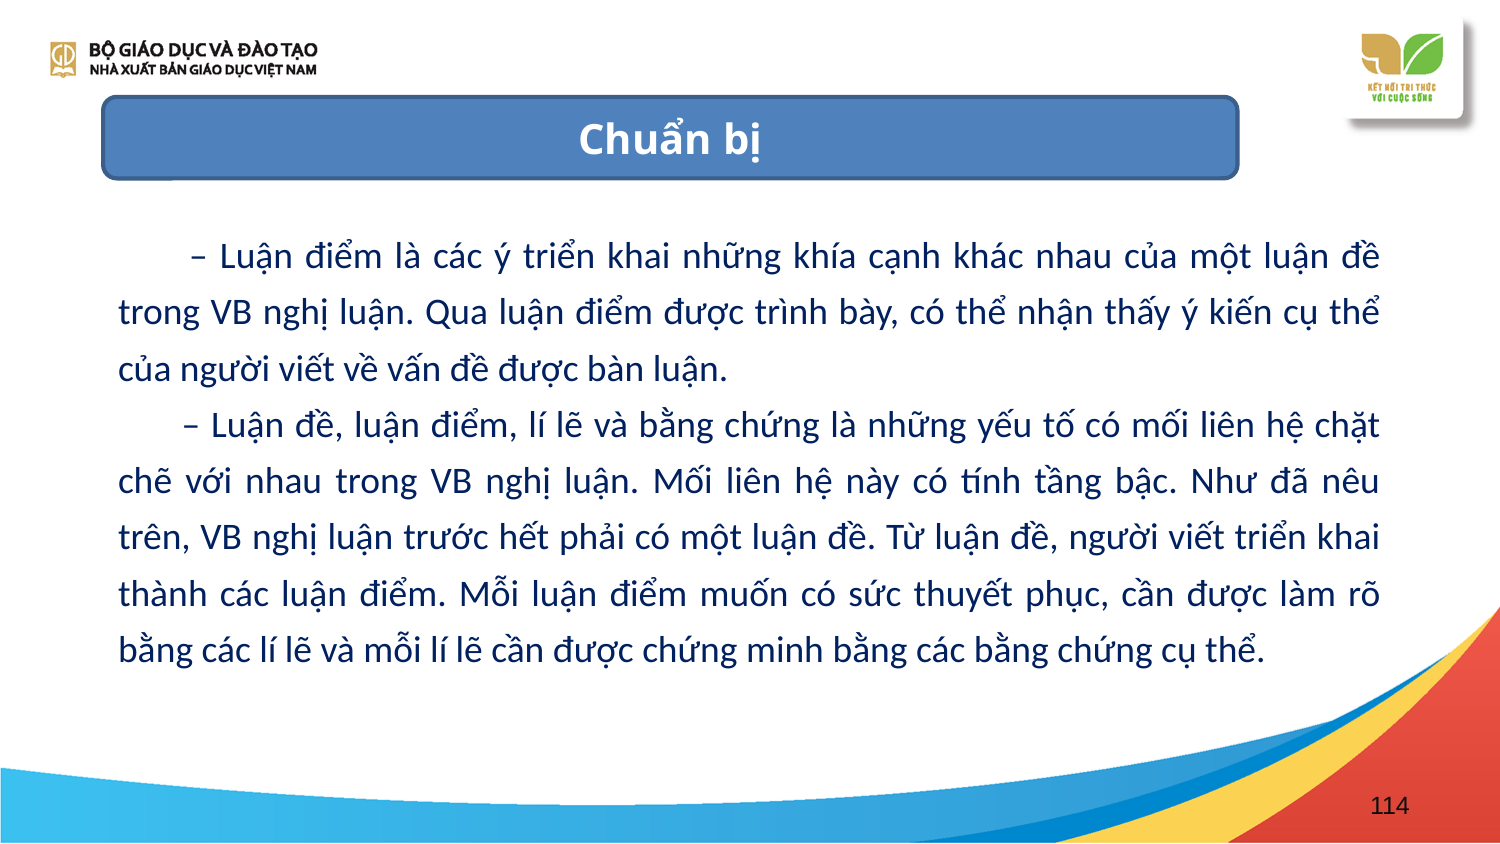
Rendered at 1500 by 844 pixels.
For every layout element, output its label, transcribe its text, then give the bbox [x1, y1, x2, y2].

picture [0, 0, 1500, 844]
text_box Chuẩn bị [101, 94, 1240, 181]
list – Luận điểm là các ý triển khai những khía cạnh khác nhau của một luận đề trong VB nghị luận. Qua luận điểm được trình bày, có thể nhận thấy ý kiến cụ thể của người viết về vấn đề được bàn luận. – Luận đề, luận điểm, lí lẽ và bằng chứng là những yếu tố có mối liên hệ chặt chẽ với nhau trong VB nghị luận. Mối liên hệ này có tính tầng bậc. Như đã nêu trên, VB nghị luận trước hết phải có một luận đề. Từ luận đề, người viết triển khai thành các luận điểm. Mỗi luận điểm muốn có sức thuyết phục, cần được làm rõ bằng các lí lẽ và mỗi lí lẽ cần được chứng minh bằng các bằng chứng cụ thể. [103, 212, 1397, 748]
slide_number 114 [1074, 782, 1425, 827]
